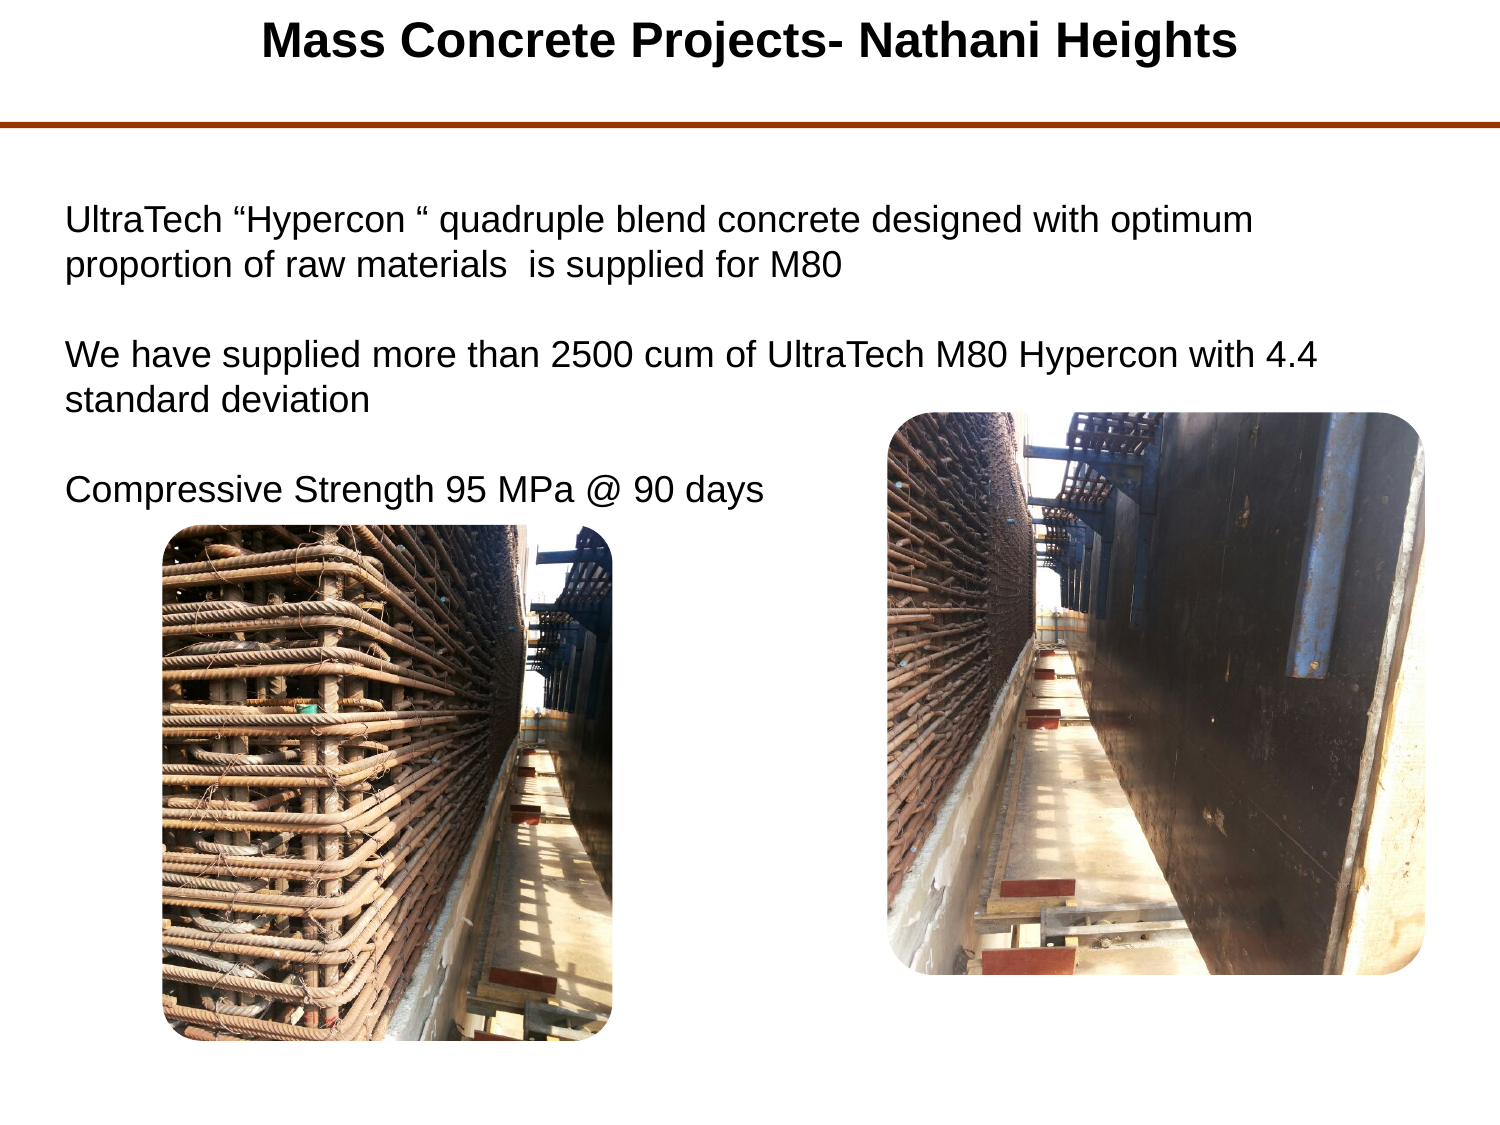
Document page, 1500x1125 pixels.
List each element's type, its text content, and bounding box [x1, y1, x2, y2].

picture [162, 524, 613, 1042]
picture [887, 412, 1426, 976]
text_box UltraTech “Hypercon “ quadruple blend concrete designed with optimum proportion of raw materials is supplied for M80 We have supplied more than 2500 cum of UltraTech M80 Hypercon with 4.4 standard deviation Compressive Strength 95 MPa @ 90 days [49, 187, 1388, 663]
text_box Mass Concrete Projects- Nathani Heights [24, 0, 1475, 75]
